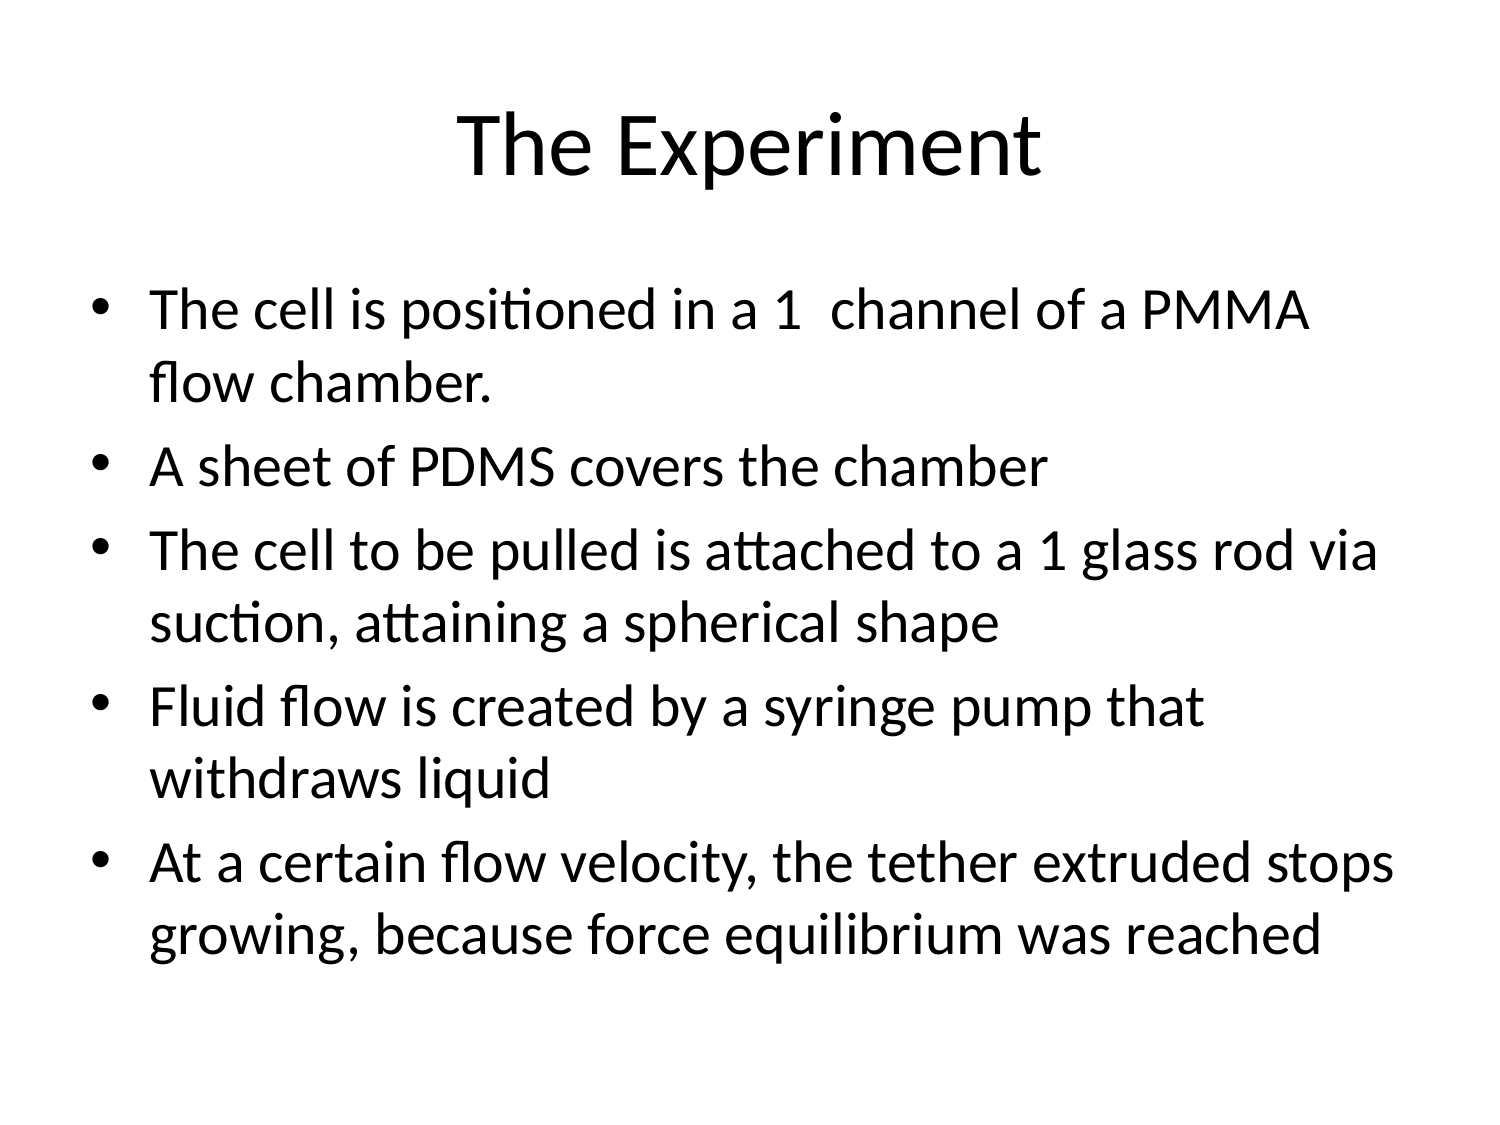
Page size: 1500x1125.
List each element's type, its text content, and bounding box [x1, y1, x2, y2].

title The Experiment [75, 45, 1425, 233]
